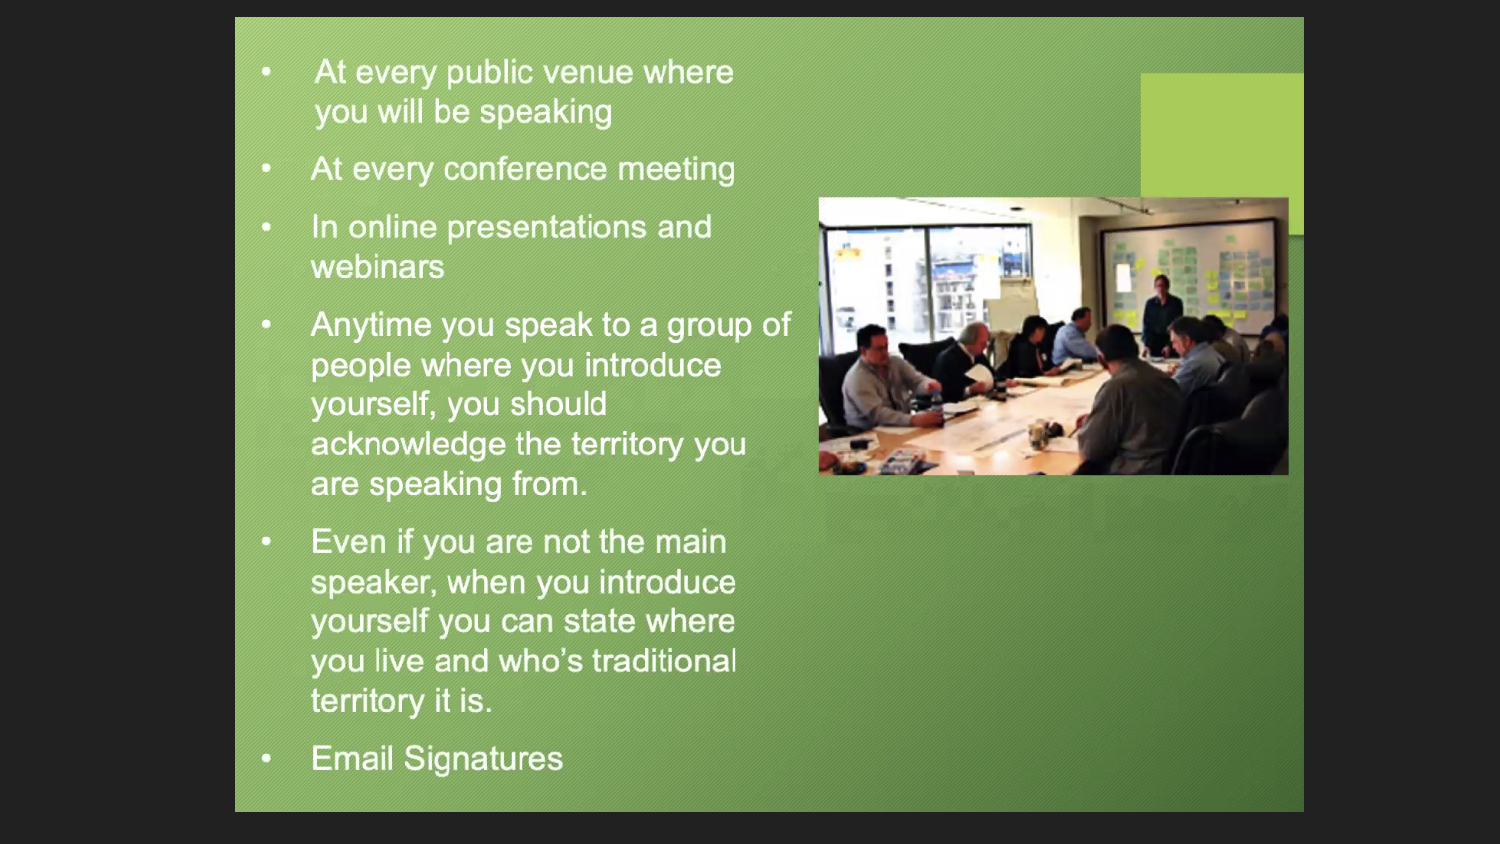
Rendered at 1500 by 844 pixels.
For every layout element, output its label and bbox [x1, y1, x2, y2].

picture [235, 17, 1304, 812]
